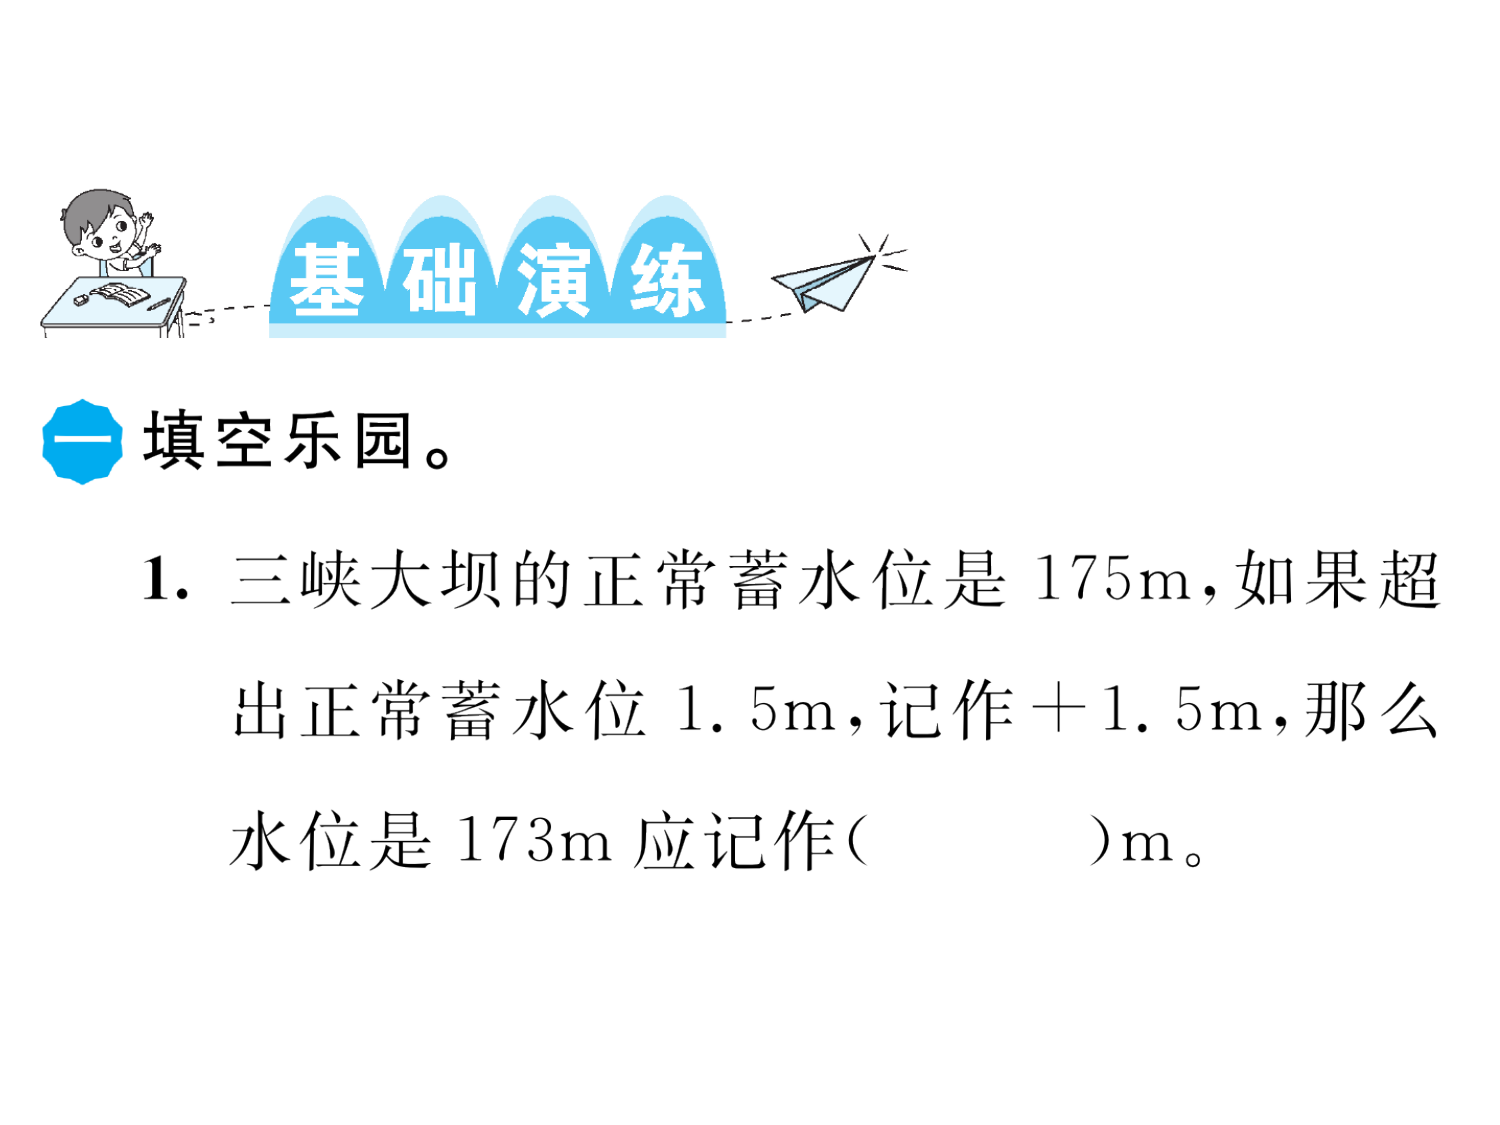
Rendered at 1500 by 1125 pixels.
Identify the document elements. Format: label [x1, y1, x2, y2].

picture [35, 177, 1453, 909]
